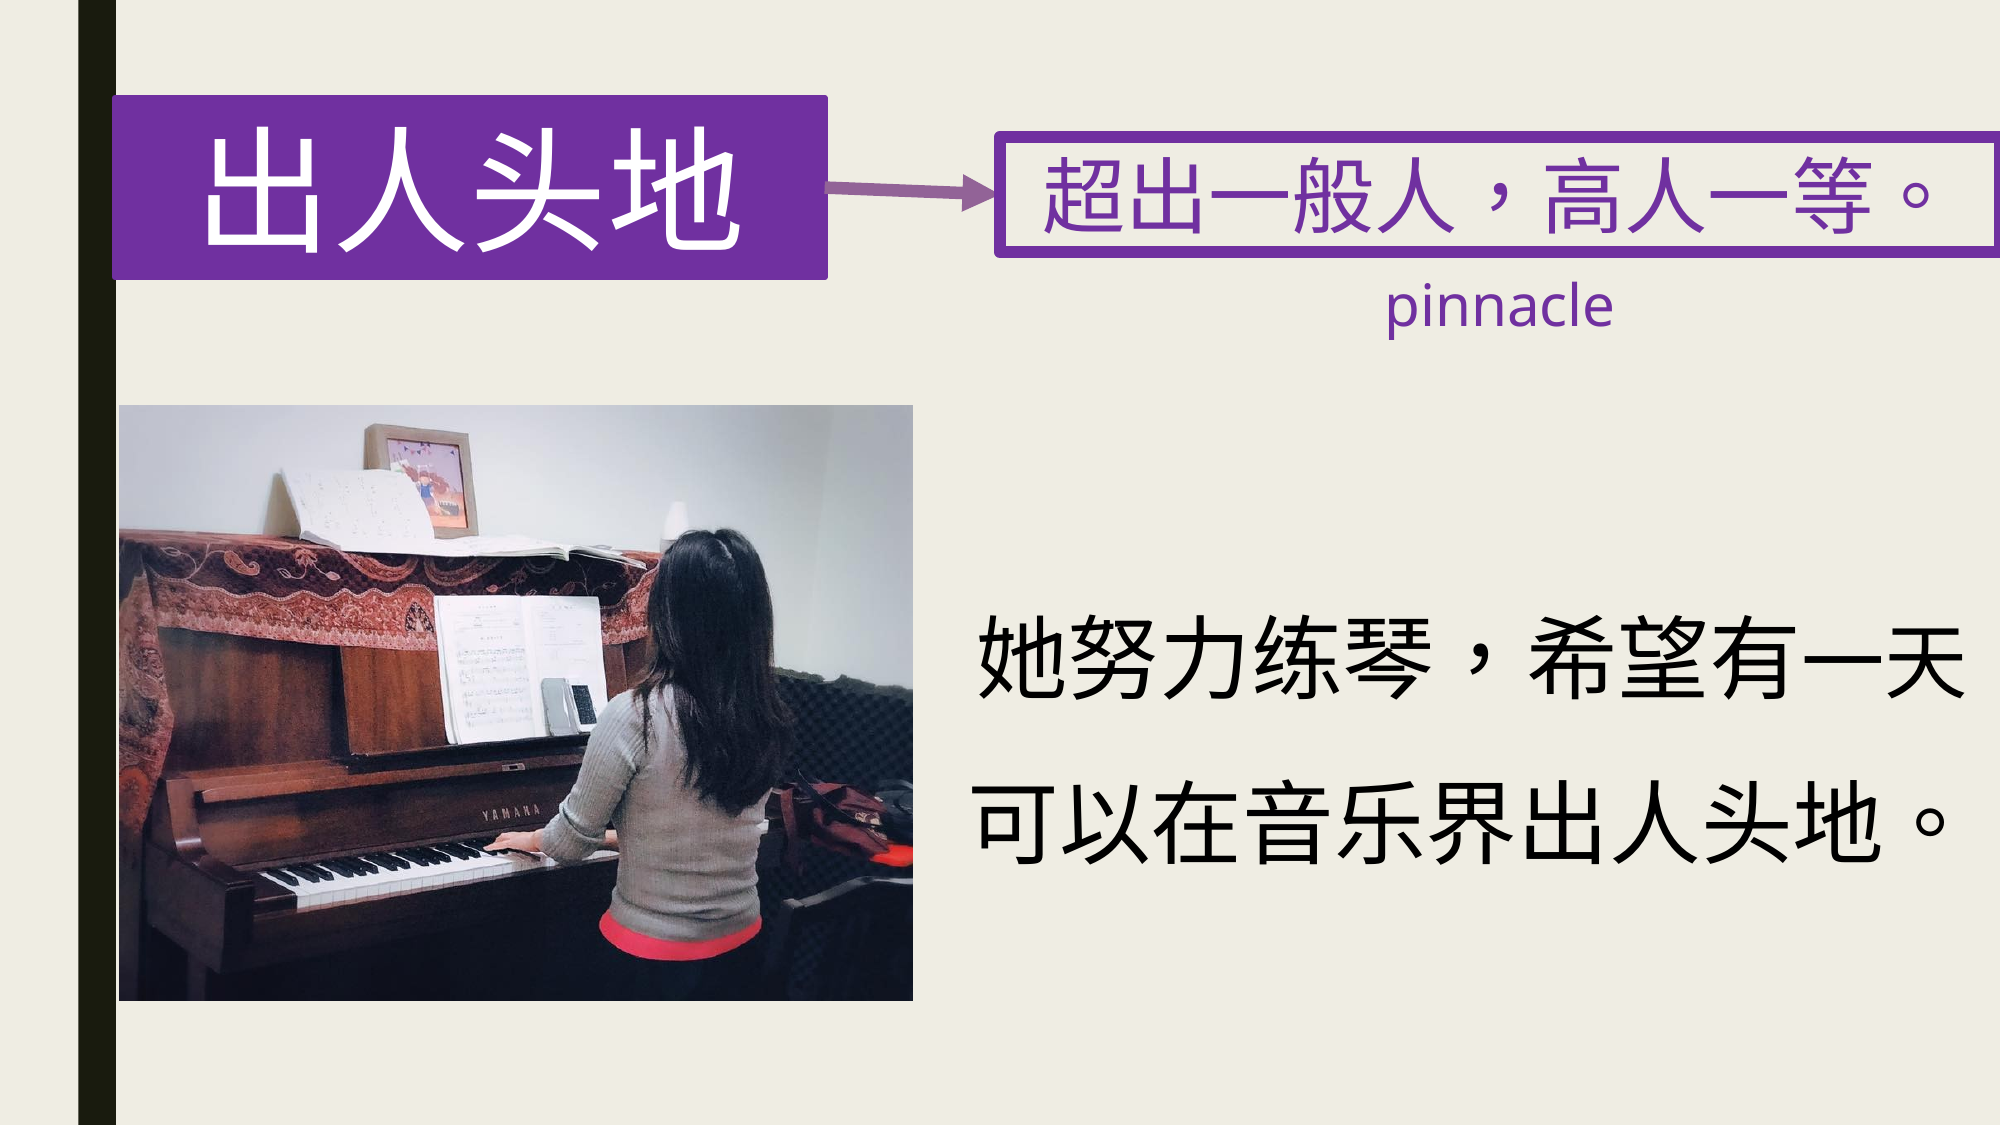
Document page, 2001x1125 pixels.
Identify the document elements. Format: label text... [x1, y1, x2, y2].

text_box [824, 187, 1000, 196]
text_box 出人头地 [112, 95, 828, 280]
text_box 她努力练琴，希望有一天可以在音乐界出人头地。 [944, 538, 2000, 884]
picture [119, 405, 913, 1001]
text_box pinnacle [999, 260, 2000, 346]
text_box 超出一般人，高人一等。 [999, 137, 2000, 252]
